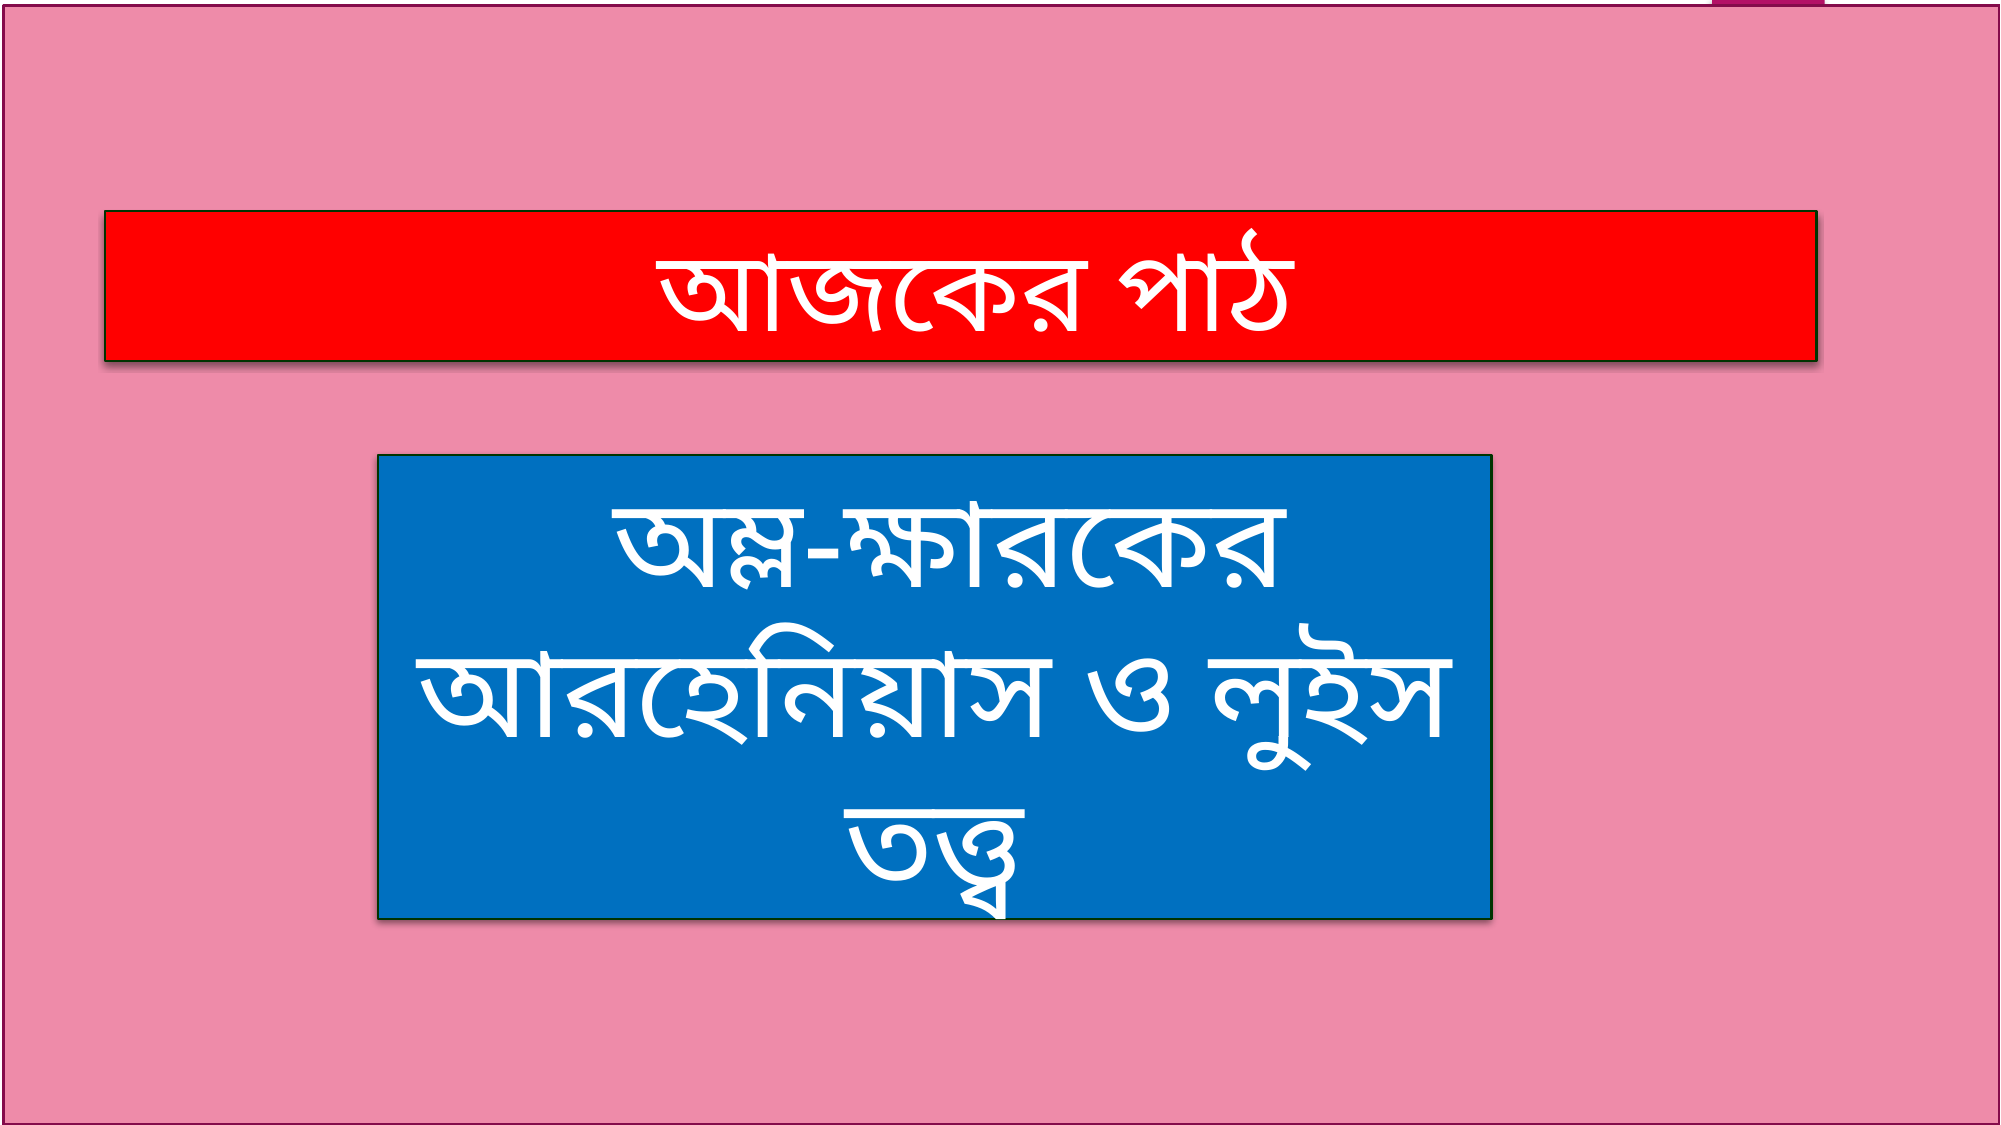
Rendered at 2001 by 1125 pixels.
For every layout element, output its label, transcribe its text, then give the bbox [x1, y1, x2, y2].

text_box [2, 4, 2000, 1125]
text_box আজকের পাঠ [105, 211, 1817, 362]
text_box অম্ল-ক্ষারকের আরহেনিয়াস ও লুইস তত্ত্ব [377, 454, 1492, 920]
